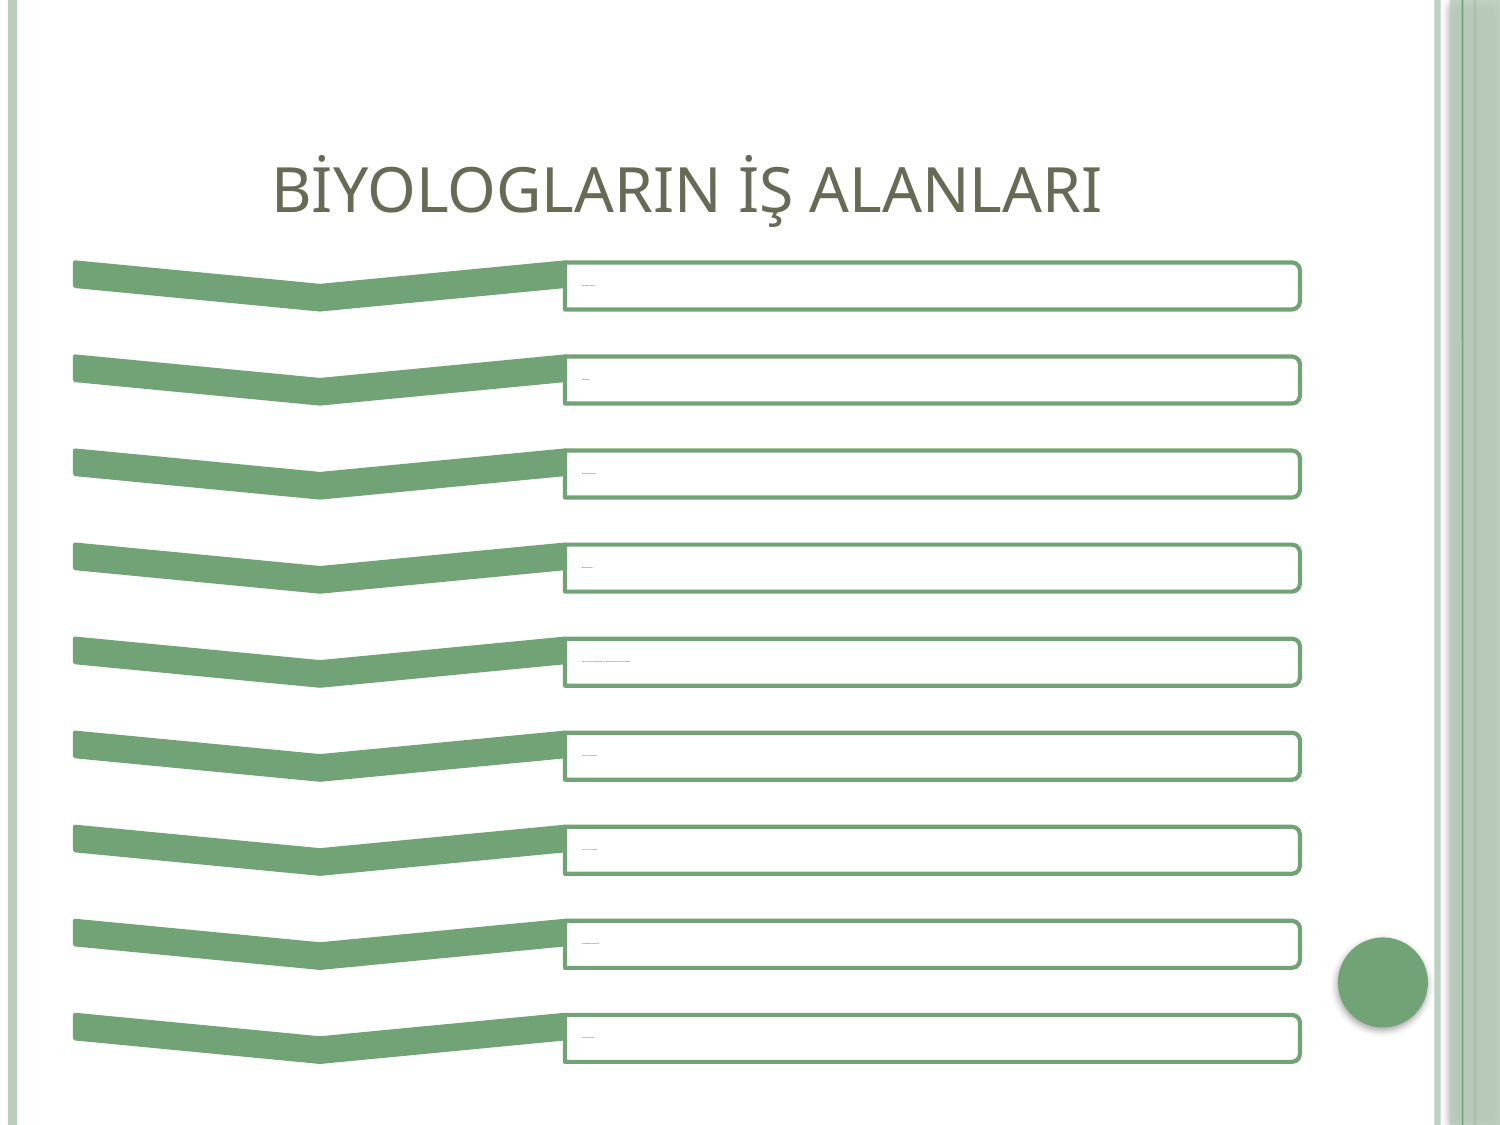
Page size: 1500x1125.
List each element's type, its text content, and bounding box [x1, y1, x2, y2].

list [74, 261, 1301, 1063]
title BİYOLOGLARIN İŞ ALANLARI [75, 45, 1300, 233]
